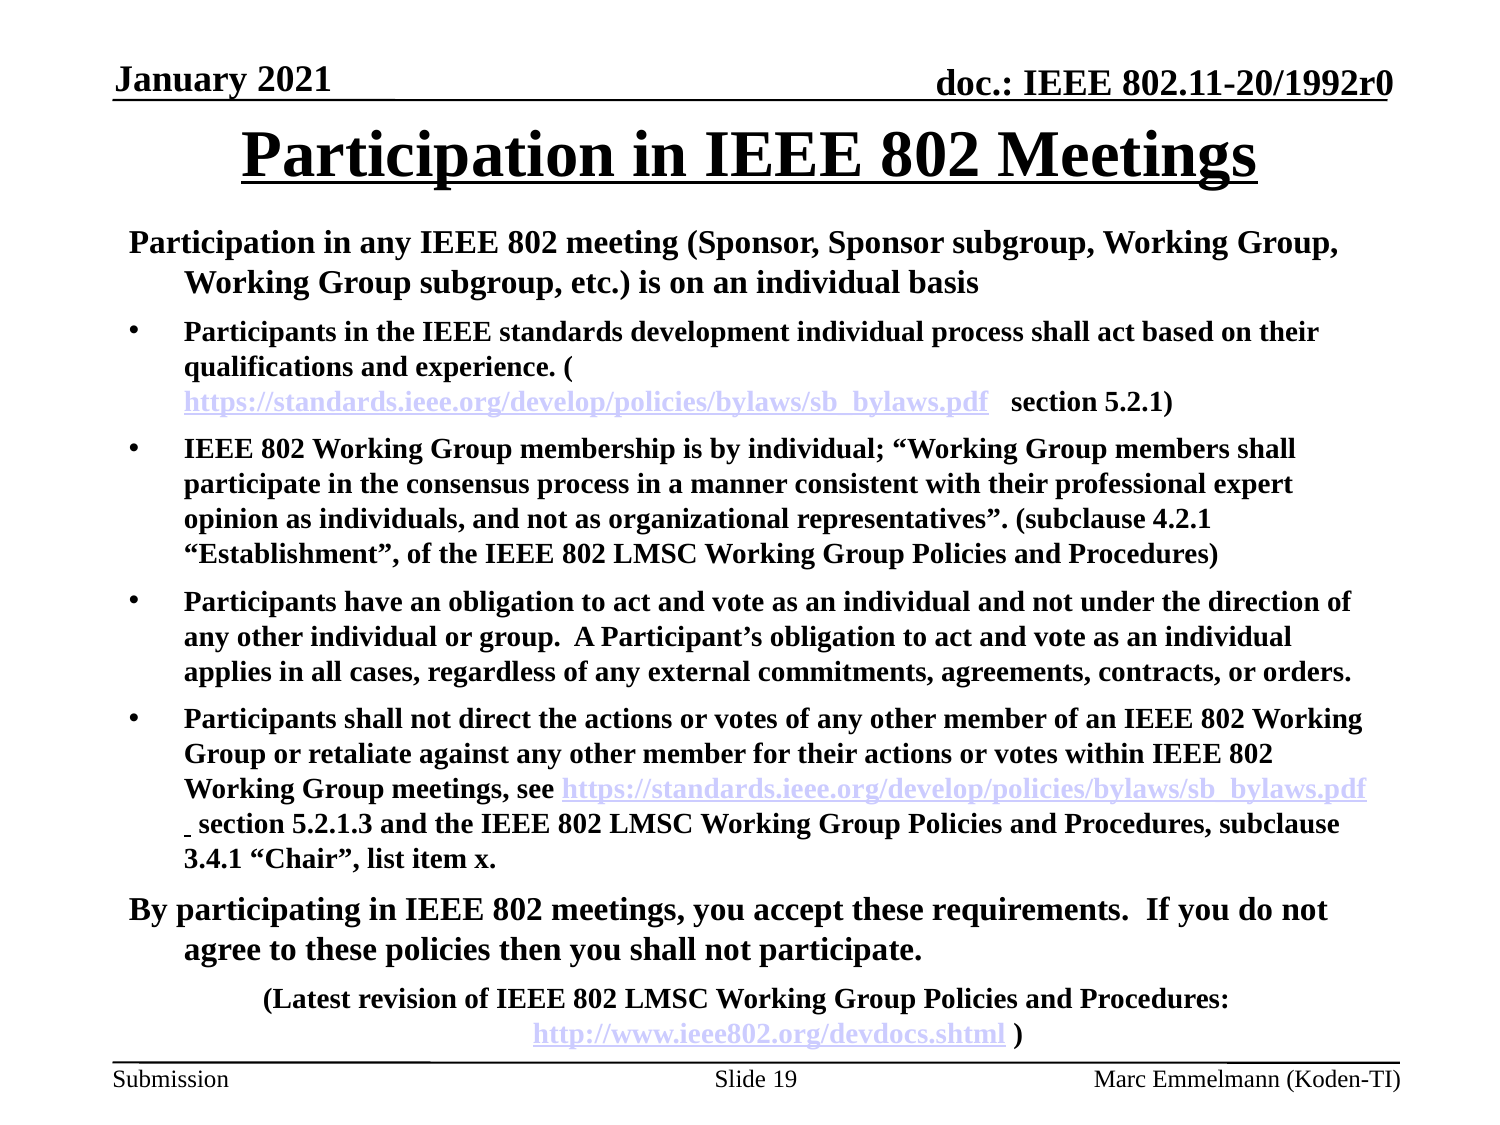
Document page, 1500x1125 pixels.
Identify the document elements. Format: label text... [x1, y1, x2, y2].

title Participation in IEEE 802 Meetings [112, 62, 1388, 212]
list Participation in any IEEE 802 meeting (Sponsor, Sponsor subgroup, Working Group, Working Group subgroup, etc.) is on an individual basis Participants in the IEEE standards development individual process shall act based on their qualifications and experience. (https://standards.ieee.org/develop/policies/bylaws/sb_bylaws.pdf section 5.2.1) IEEE 802 Working Group membership is by individual; “Working Group members shall participate in the consensus process in a manner consistent with their professional expert opinion as individuals, and not as organizational representatives”. (subclause 4.2.1 “Establishment”, of the IEEE 802 LMSC Working Group Policies and Procedures) Participants have an obligation to act and vote as an individual and not under the direction of any other individual or group. A Participant’s obligation to act and vote as an individual applies in all cases, regardless of any external commitments, agreements, contracts, or orders. Participants shall not direct the actions or votes of any other member of an IEEE 802 Working Group or retaliate against any other member for their actions or votes within IEEE 802 Working Group meetings, see https://standards.ieee.org/develop/policies/bylaws/sb_bylaws.pdf section 5.2.1.3 and the IEEE 802 LMSC Working Group Policies and Procedures, subclause 3.4.1 “Chair”, list item x. By participating in IEEE 802 meetings, you accept these requirements. If you do not agree to these policies then you shall not participate. (Latest revision of IEEE 802 LMSC Working Group Policies and Procedures: http://www.ieee802.org/devdocs.shtml ) [112, 212, 1388, 888]
slide_number Slide 19 [712, 1061, 800, 1123]
footer Marc Emmelmann (Koden-TI) [878, 1061, 1402, 1093]
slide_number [114, 54, 423, 100]
